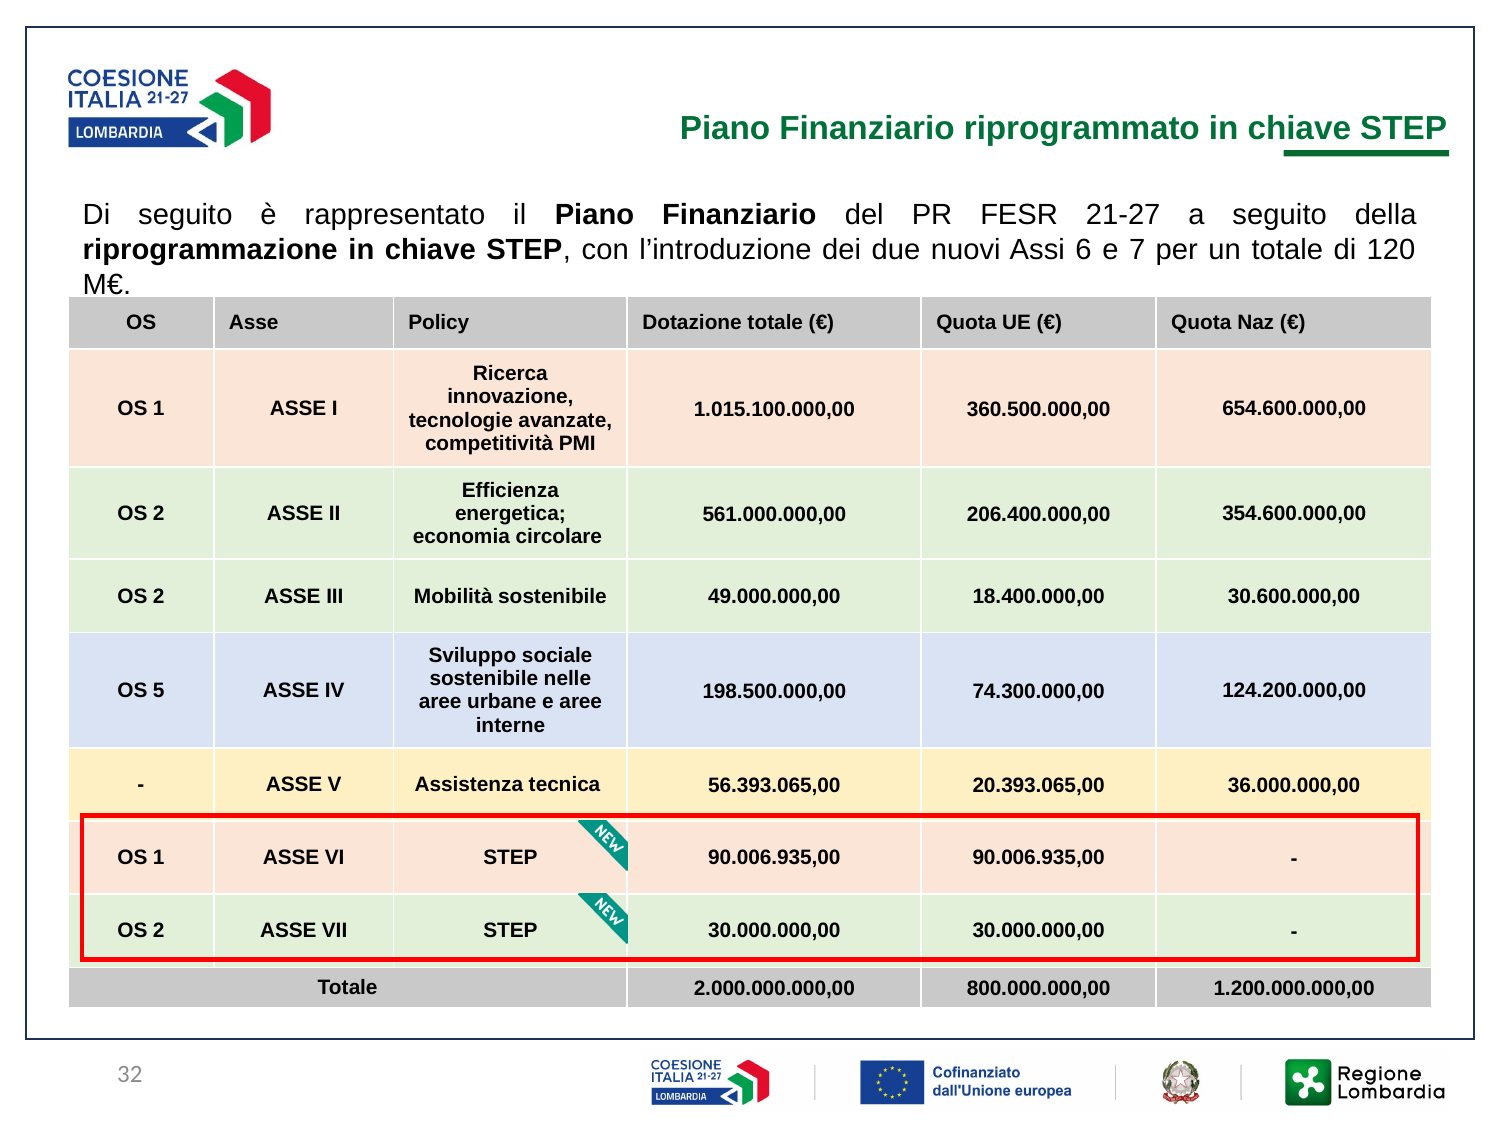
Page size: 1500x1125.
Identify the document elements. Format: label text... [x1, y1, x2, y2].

table_cell 36.000.000,00 [1157, 749, 1431, 820]
table_cell Efficienza energetica; economia circolare [394, 468, 626, 558]
table_header Quota UE (€) [922, 297, 1155, 348]
table_cell Ricerca innovazione, tecnologie avanzate, competitività PMI [394, 350, 626, 466]
table_header Policy [394, 297, 626, 348]
table_cell - [1157, 895, 1431, 967]
table_cell OS 1 [69, 350, 213, 466]
table_cell ASSE V [215, 749, 393, 814]
table_cell OS 1 [69, 822, 81, 893]
table_cell 30.600.000,00 [1157, 560, 1431, 632]
table_cell Totale [69, 968, 626, 1007]
table_cell OS 2 [69, 895, 213, 967]
picture [578, 893, 628, 944]
table_cell Mobilità sostenibile [394, 560, 626, 632]
slide_number 32 [0, 1042, 158, 1103]
table_cell 1.015.100.000,00 [628, 350, 920, 466]
table_cell Assistenza tecnica [394, 749, 626, 814]
table_cell 2.000.000.000,00 [628, 968, 920, 1007]
table_header OS [69, 297, 213, 348]
table_header Asse [215, 297, 393, 348]
table_cell ASSE VII [215, 961, 393, 967]
picture [52, 51, 288, 166]
table_cell 18.400.000,00 [922, 560, 1155, 632]
table_cell Sviluppo sociale sostenibile nelle aree urbane e aree interne [394, 633, 626, 747]
table_header Dotazione totale (€) [628, 297, 920, 348]
table_cell 124.200.000,00 [1157, 633, 1431, 747]
table_cell STEP [394, 961, 626, 967]
table_cell 56.393.065,00 [628, 749, 920, 814]
table_cell 360.500.000,00 [922, 350, 1155, 466]
text_box [81, 814, 1419, 961]
table_header Quota Naz (€) [1157, 297, 1431, 348]
table_cell 30.000.000,00 [922, 961, 1155, 967]
table_cell OS 5 [69, 633, 213, 747]
text_box Di seguito è rappresentato il Piano Finanziario del PR FESR 21-27 a seguito della riprogrammazione in chiave STEP, con l’introduzione dei due nuovi Assi 6 e 7 per un totale di 120 M€. [67, 187, 1432, 296]
table_cell 1.200.000.000,00 [1157, 968, 1431, 1007]
table_cell - [1419, 822, 1431, 893]
table_cell ASSE I [215, 350, 393, 466]
table_cell 74.300.000,00 [922, 633, 1155, 747]
table_cell - [69, 749, 213, 820]
table_cell 654.600.000,00 [1157, 350, 1431, 466]
table_cell ASSE III [215, 560, 393, 632]
table_cell OS 2 [69, 560, 213, 632]
picture [578, 820, 628, 871]
table_cell 561.000.000,00 [628, 468, 920, 558]
table_cell 198.500.000,00 [628, 633, 920, 747]
table_cell 800.000.000,00 [922, 968, 1155, 1007]
text_box Piano Finanziario riprogrammato in chiave STEP [347, 98, 1463, 154]
table_cell OS 2 [69, 468, 213, 558]
table_cell 49.000.000,00 [628, 560, 920, 632]
table_cell 354.600.000,00 [1157, 468, 1431, 558]
table_cell 206.400.000,00 [922, 468, 1155, 558]
table_cell ASSE IV [215, 633, 393, 747]
table_cell 30.000.000,00 [628, 961, 920, 967]
table_cell 20.393.065,00 [922, 749, 1155, 814]
table_cell ASSE II [215, 468, 393, 558]
picture [642, 1049, 1450, 1111]
